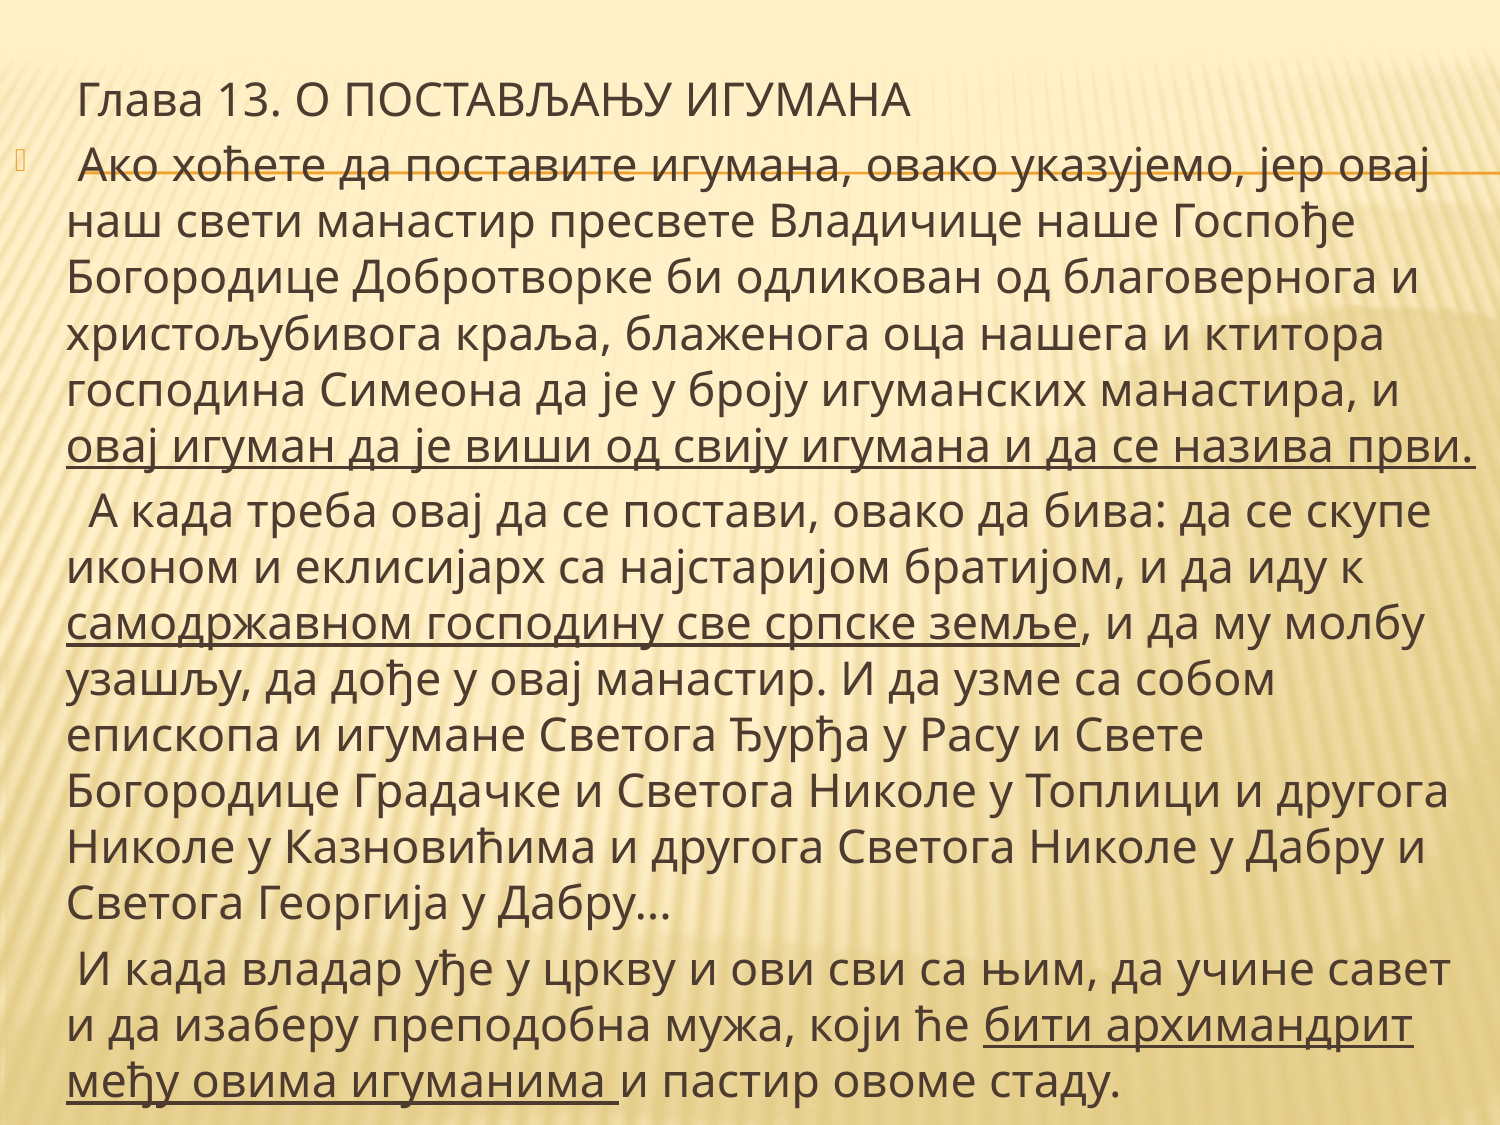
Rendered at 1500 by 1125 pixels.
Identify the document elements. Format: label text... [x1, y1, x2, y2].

list Глава 13. О ПОСТАВЉАЊУ ИГУМАНА Ако хоћете да поставите игумана, овако указујемо, јер овај наш свети манастир пресвете Владичице наше Госпође Богородице Добротворке би одликован од благовернога и христољубивога краља, блаженога оца нашега и ктитора господина Симеона да је у броју игуманских манастира, и овај игуман да је виши од свију игумана и да се назива први. А када треба овај да се постави, овако да бива: да се скупе иконом и еклисијарх са најстаријом братијом, и да иду к самодржавном господину све српске земље, и да му молбу узашљу, да дође у овај манастир. И да узме са собом епископа и игумане Светога Ђурђа у Расу и Свете Богородице Градачке и Светога Николе у Топлици и другога Николе у Казновићима и другога Светога Николе у Дабру и Светога Георгија у Дабру... И када владар уђе у цркву и ови сви са њим, да учине савет и да изаберу преподобна мужа, који ће бити архимандрит међу овима игуманима и пастир овоме стаду. [0, 62, 1500, 1125]
